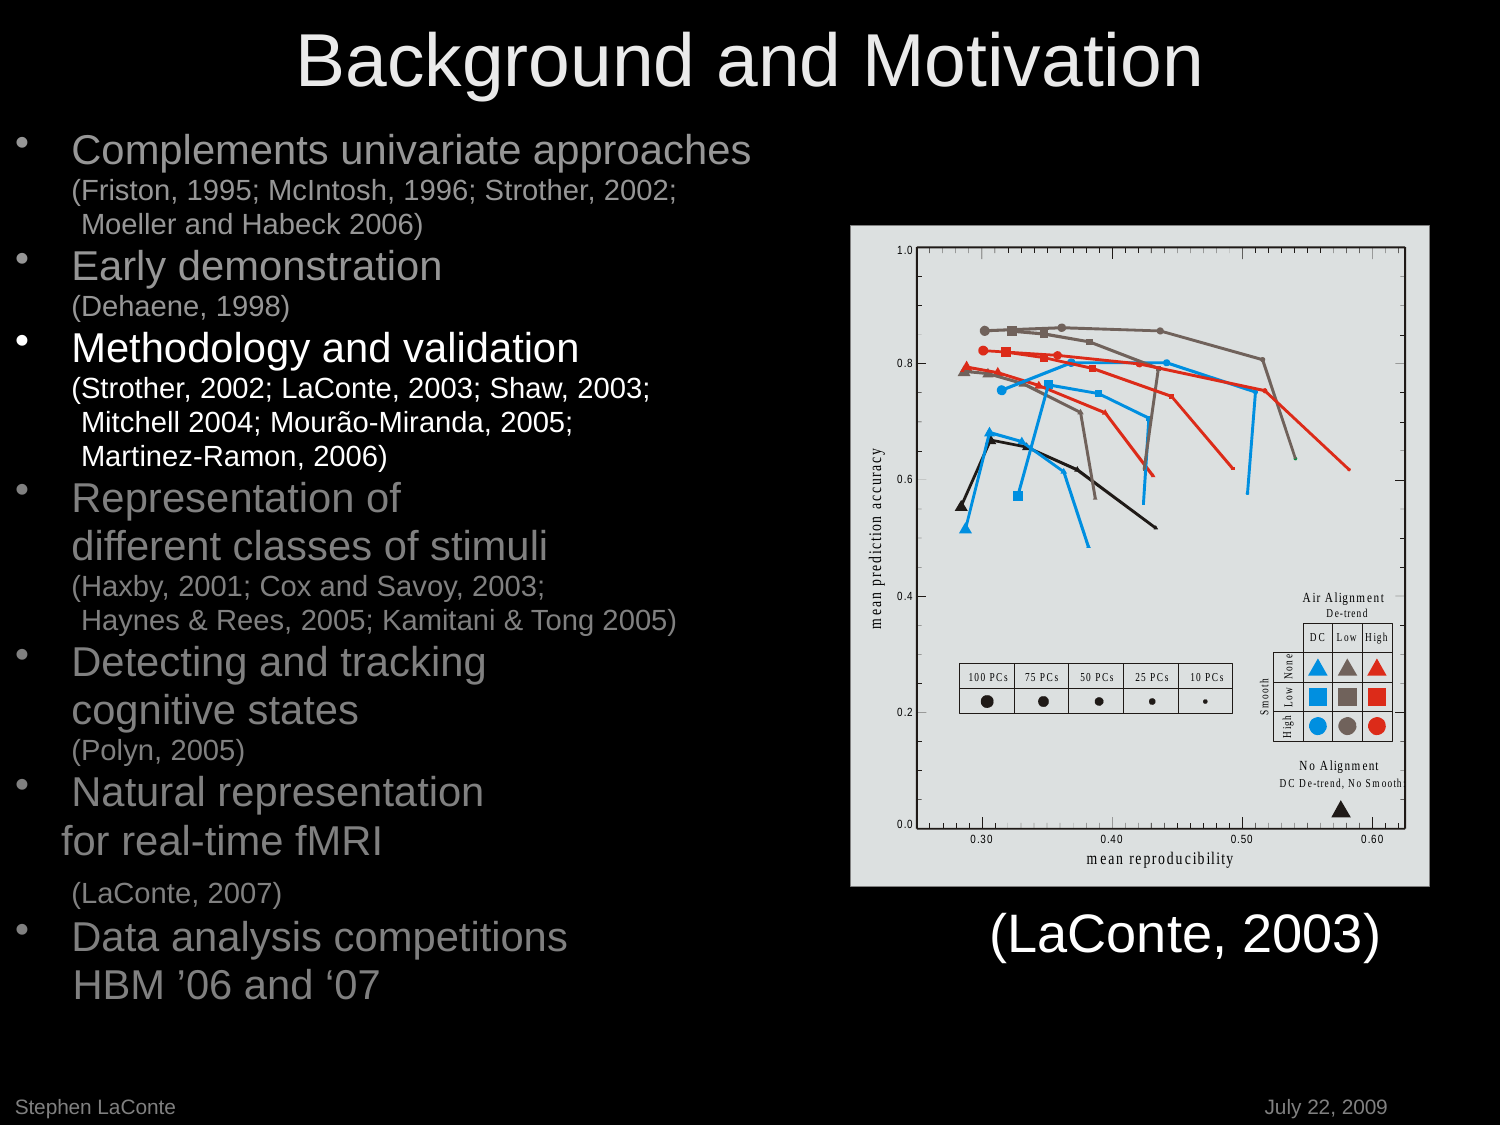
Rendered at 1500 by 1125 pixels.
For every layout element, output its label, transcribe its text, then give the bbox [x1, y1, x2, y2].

list Complements univariate approaches (Friston, 1995; McIntosh, 1996; Strother, 2002; Moeller and Habeck 2006) Early demonstration (Dehaene, 1998) Methodology and validation (Strother, 2002; LaConte, 2003; Shaw, 2003; Mitchell 2004; Mourão-Miranda, 2005; Martinez-Ramon, 2006) Representation of different classes of stimuli (Haxby, 2001; Cox and Savoy, 2003; Haynes & Rees, 2005; Kamitani & Tong 2005) Detecting and tracking cognitive states (Polyn, 2005) Natural representation for real-time fMRI (LaConte, 2007) Data analysis competitions HBM ’06 and ‘07 [0, 124, 1463, 1088]
text_box (LaConte, 2003) [974, 898, 1500, 972]
title Background and Motivation [112, 0, 1388, 124]
text_box Stephen LaConte July 22, 2009 [0, 1088, 1500, 1125]
picture [849, 224, 1433, 889]
